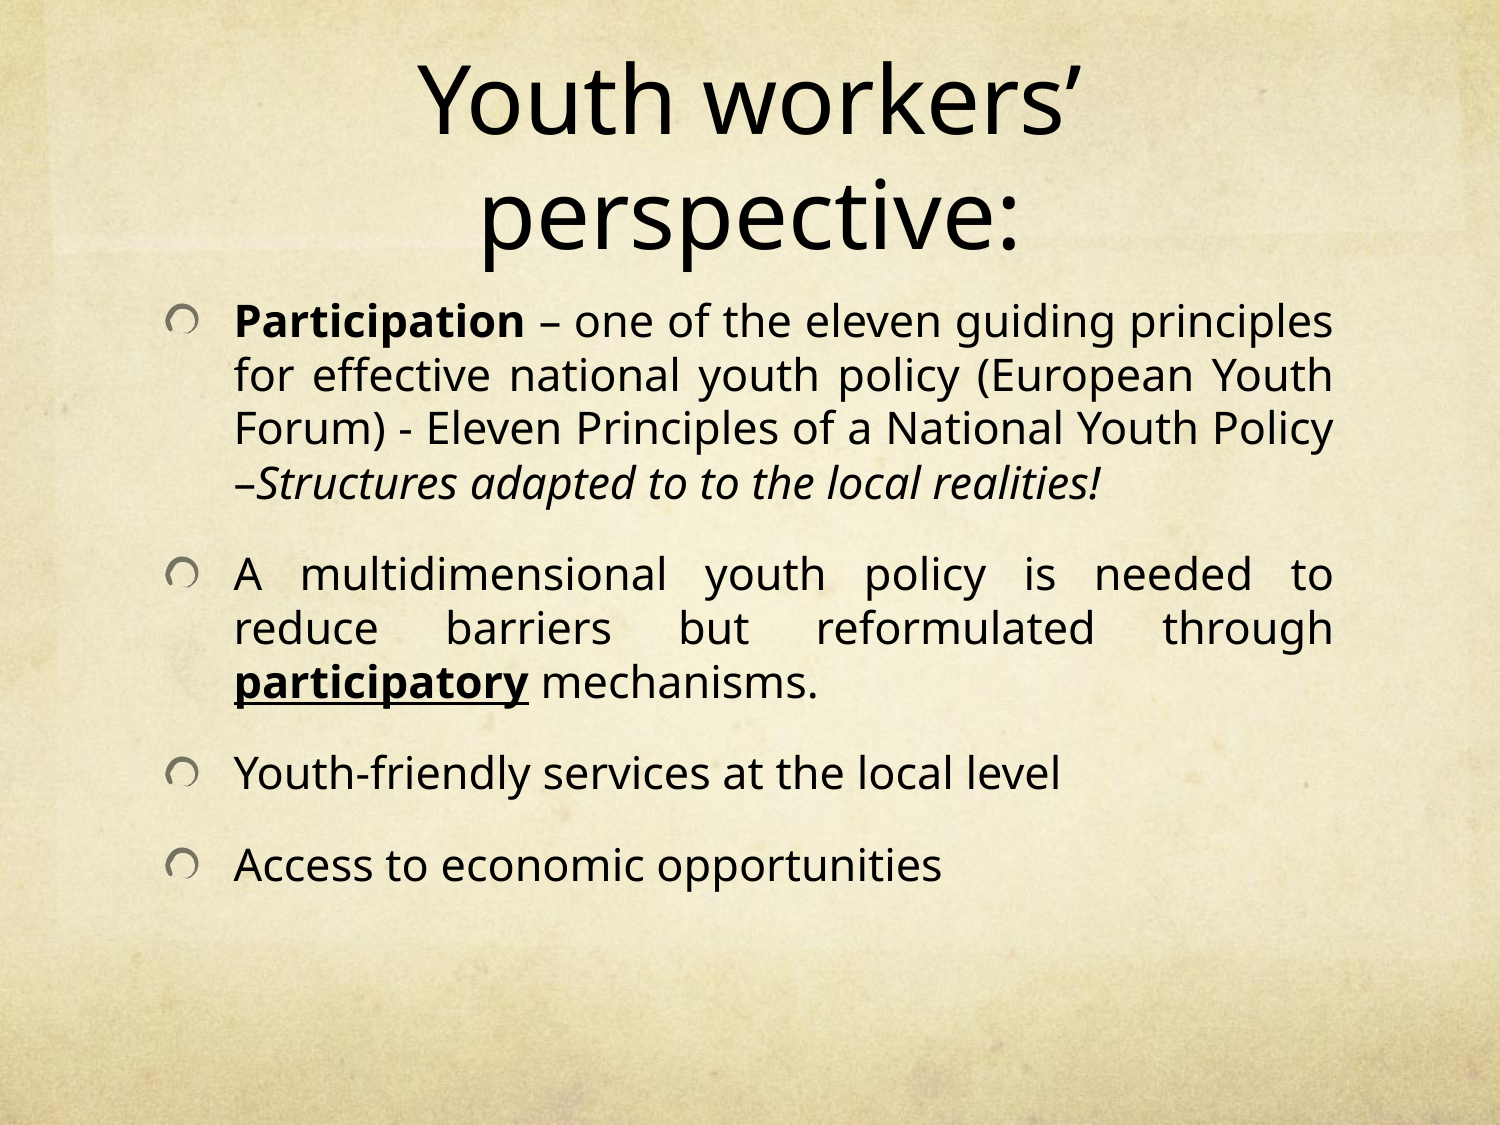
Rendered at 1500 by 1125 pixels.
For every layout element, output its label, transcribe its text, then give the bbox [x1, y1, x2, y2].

list Participation – one of the eleven guiding principles for effective national youth policy (European Youth Forum) - Eleven Principles of a National Youth Policy –Structures adapted to to the local realities! A multidimensional youth policy is needed to reduce barriers but reformulated through participatory mechanisms. Youth-friendly services at the local level Access to economic opportunities [150, 284, 1350, 950]
picture [0, 0, 1500, 1125]
title Youth workers’ perspective: [150, 82, 1350, 225]
